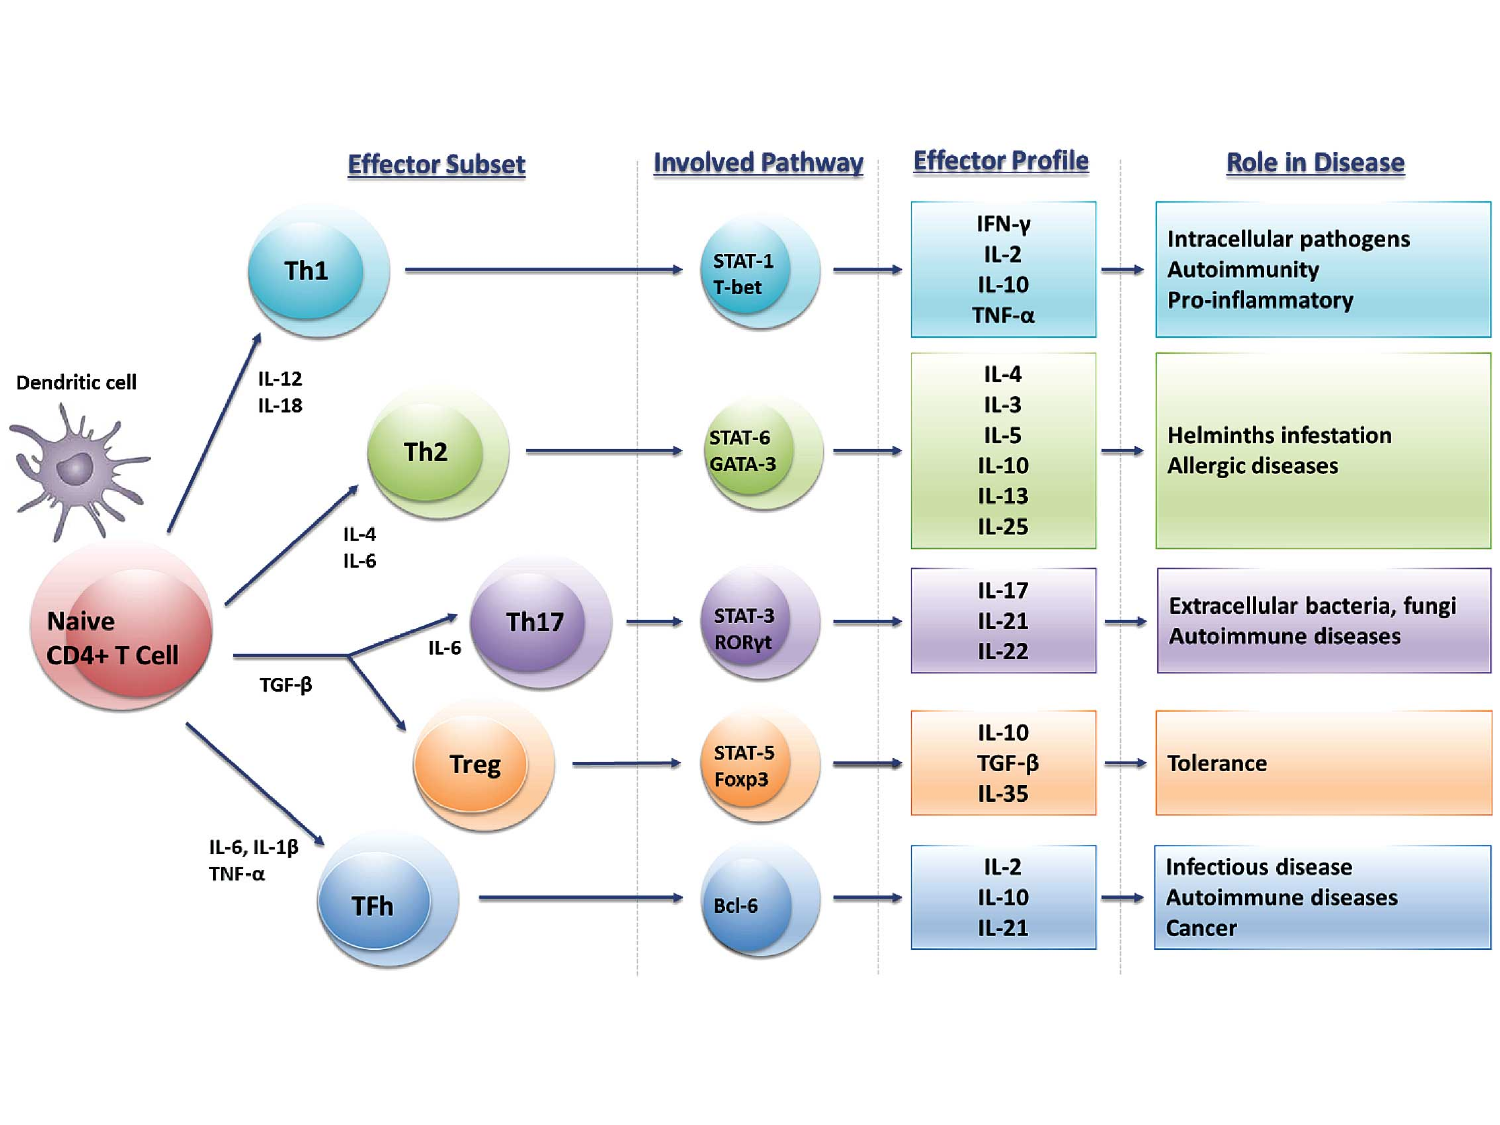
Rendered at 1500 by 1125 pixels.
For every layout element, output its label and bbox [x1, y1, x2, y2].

picture [0, 140, 1500, 985]
